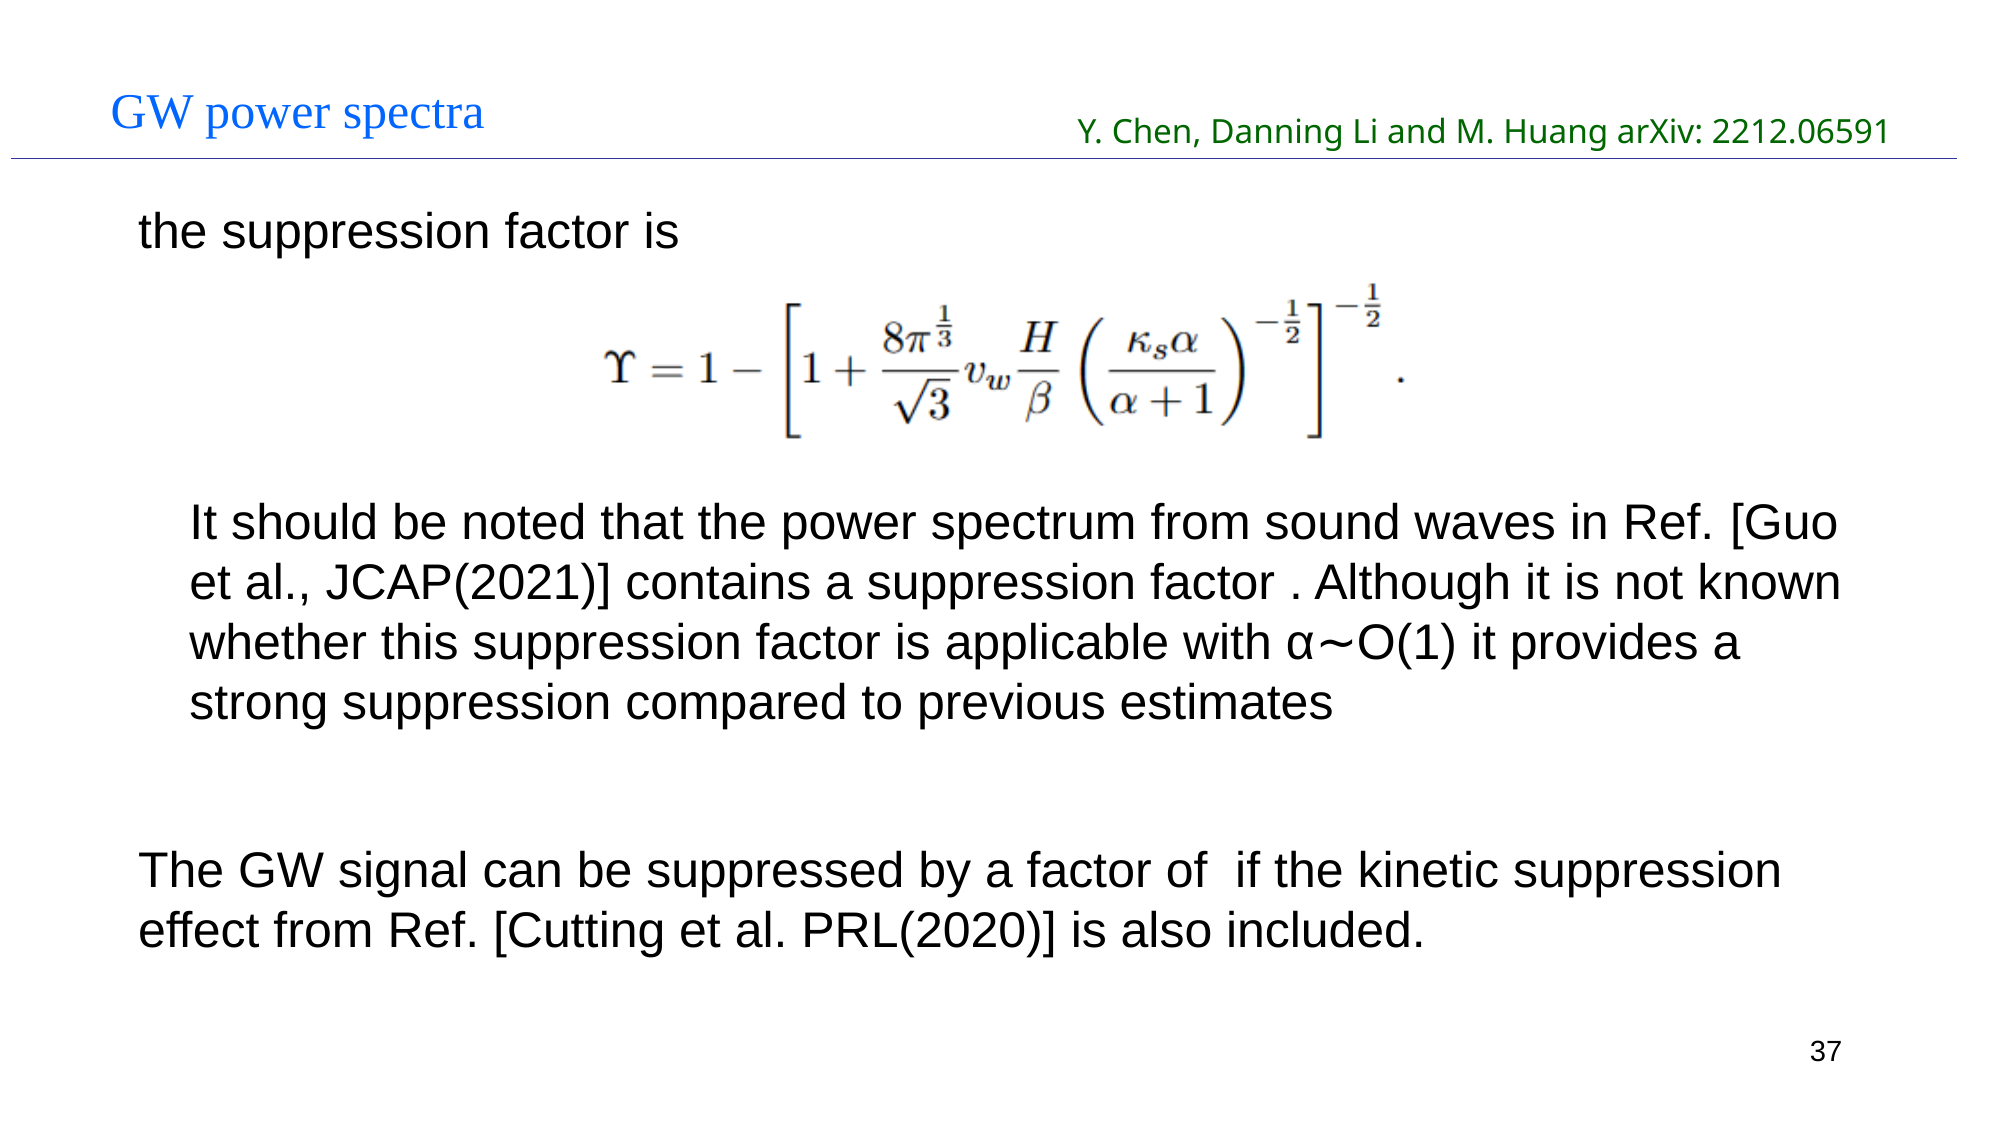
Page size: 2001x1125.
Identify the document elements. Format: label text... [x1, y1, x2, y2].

slide_number 37 [1798, 1024, 1851, 1076]
text_box the suppression factor is [123, 190, 1752, 266]
text_box GW power spectra [103, 70, 761, 146]
picture [565, 266, 1435, 462]
text_box Y. Chen, Danning Li and M. Huang arXiv: 2212.06591 [1061, 102, 1901, 158]
